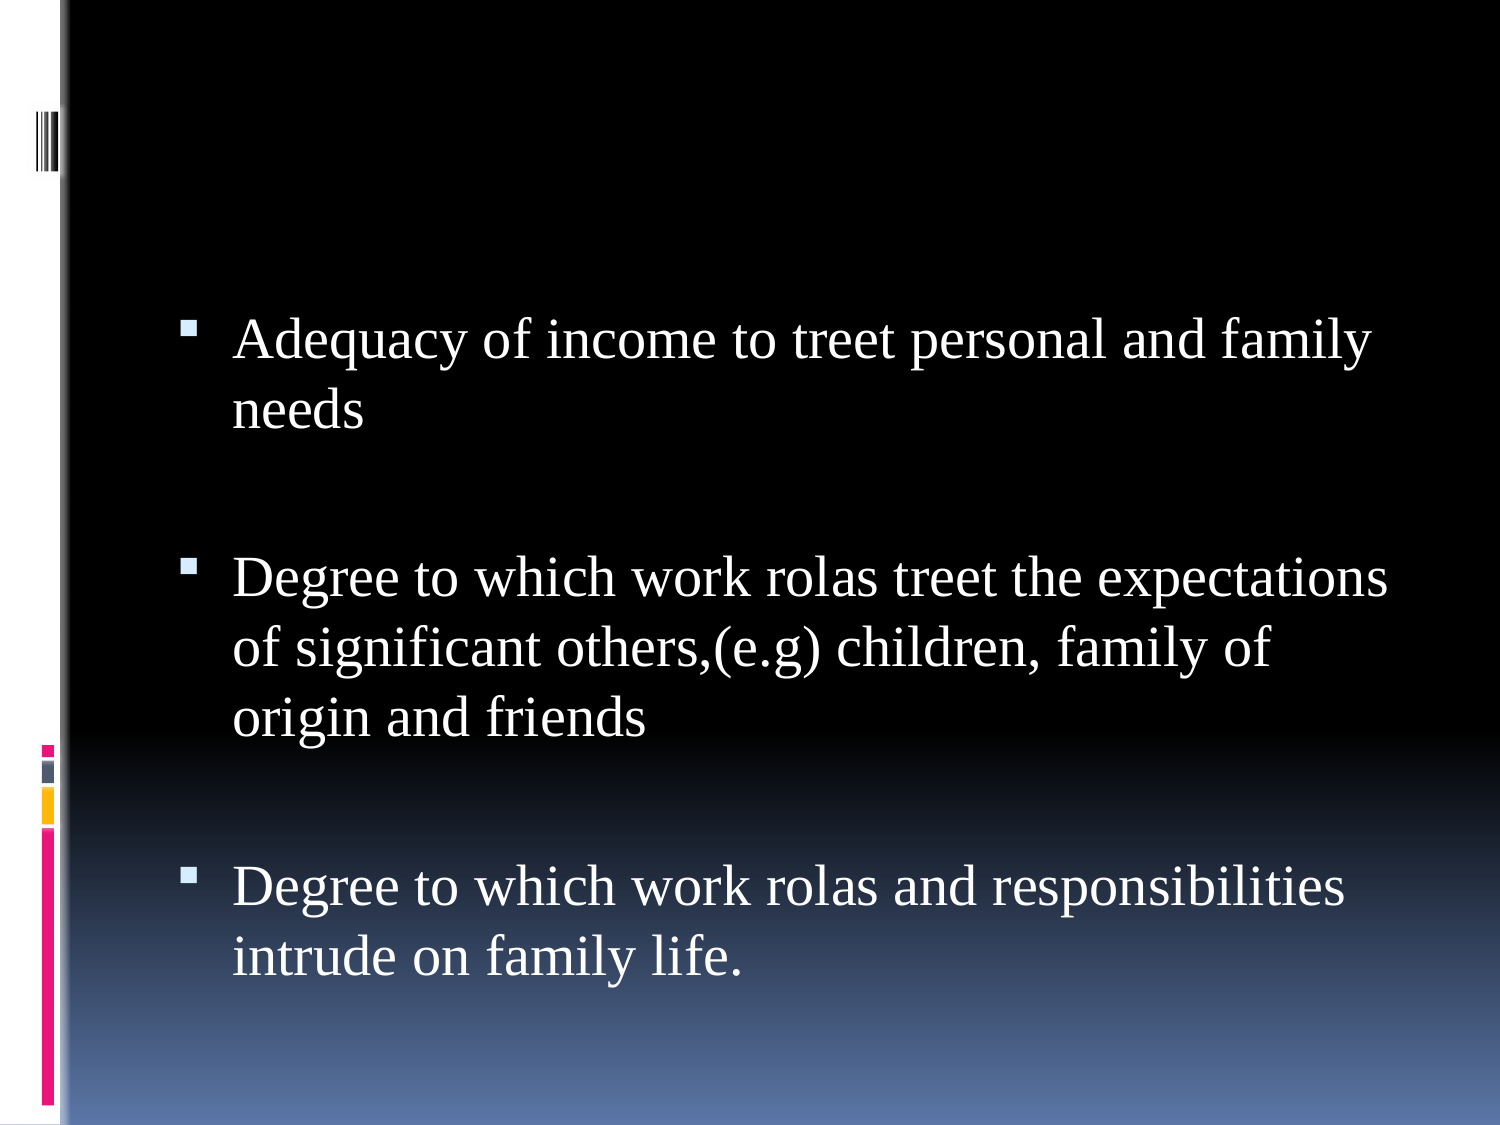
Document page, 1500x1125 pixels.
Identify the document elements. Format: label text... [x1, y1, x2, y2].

list Adequacy of income to treet personal and family needs Degree to which work rolas treet the expectations of significant others,(e.g) children, family of origin and friends Degree to which work rolas and responsibilities intrude on family life. [150, 292, 1425, 1043]
